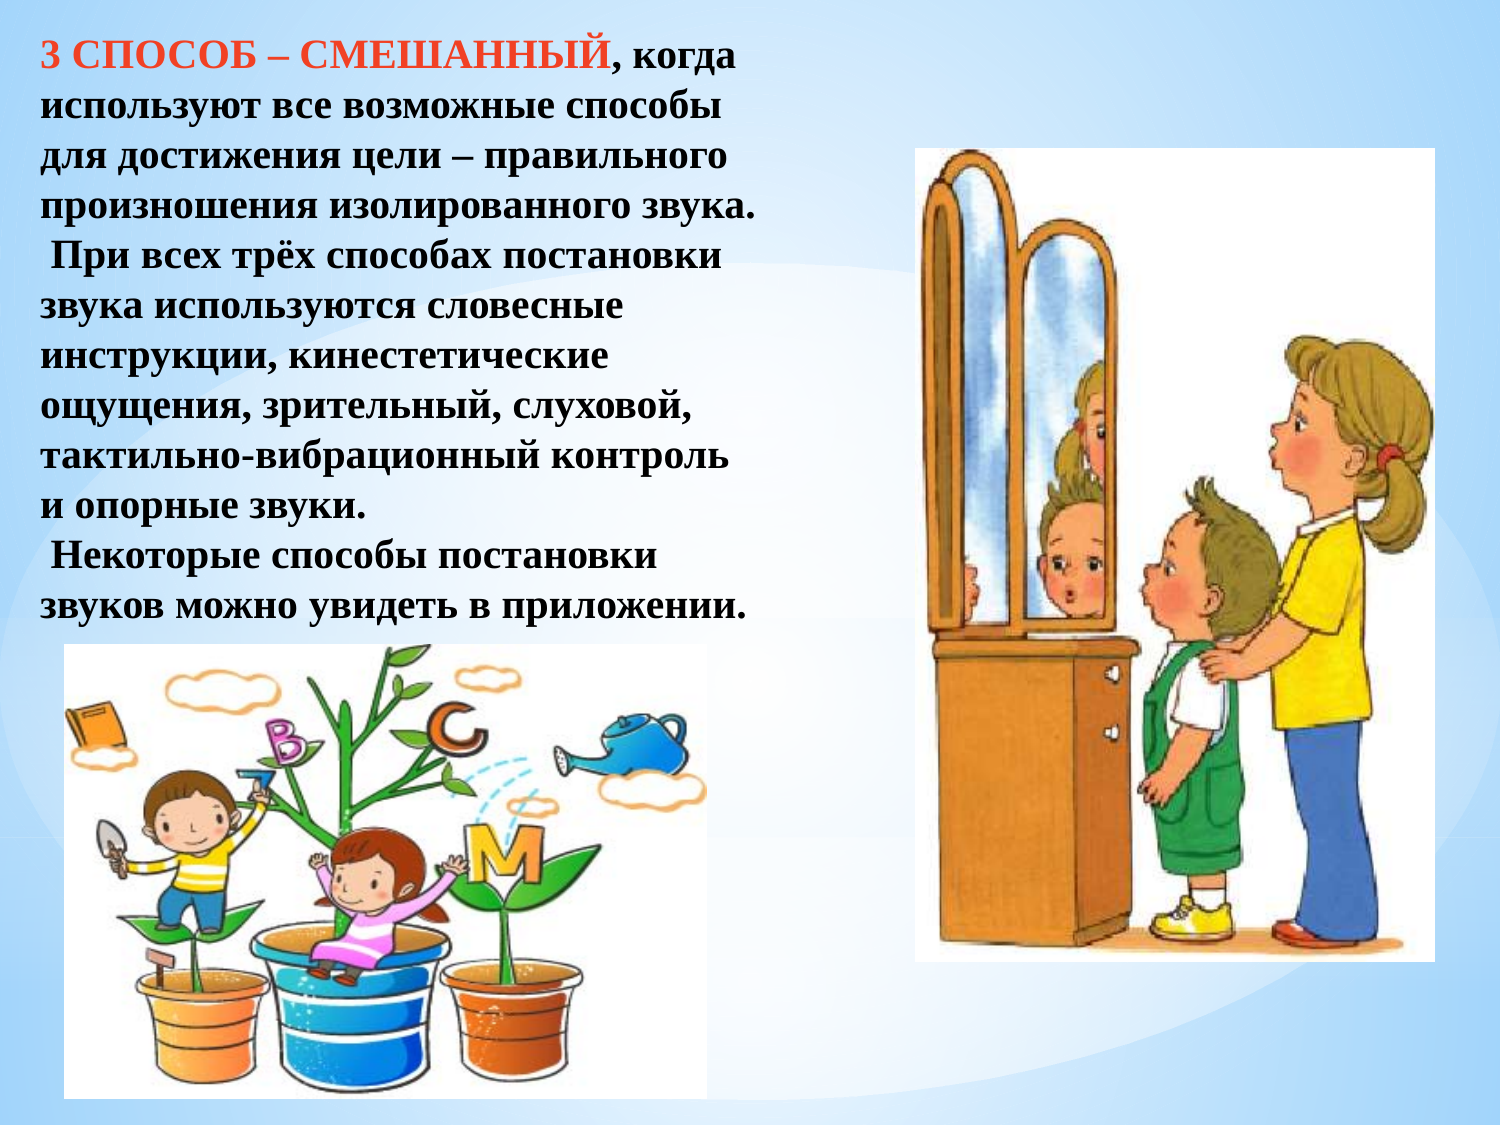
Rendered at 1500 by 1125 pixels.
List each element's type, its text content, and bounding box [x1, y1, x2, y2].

text_box 3 СПОСОБ – СМЕШАННЫЙ, когда используют все возможные способы для достижения цели – правильного произношения изолированного звука. При всех трёх способах постановки звука используются словесные инструкции, кинестетические ощущения, зрительный, слуховой, тактильно-вибрационный контроль и опорные звуки. Некоторые способы постановки звуков можно увидеть в приложении. [25, 19, 776, 635]
picture [915, 148, 1435, 962]
picture [64, 644, 707, 1099]
